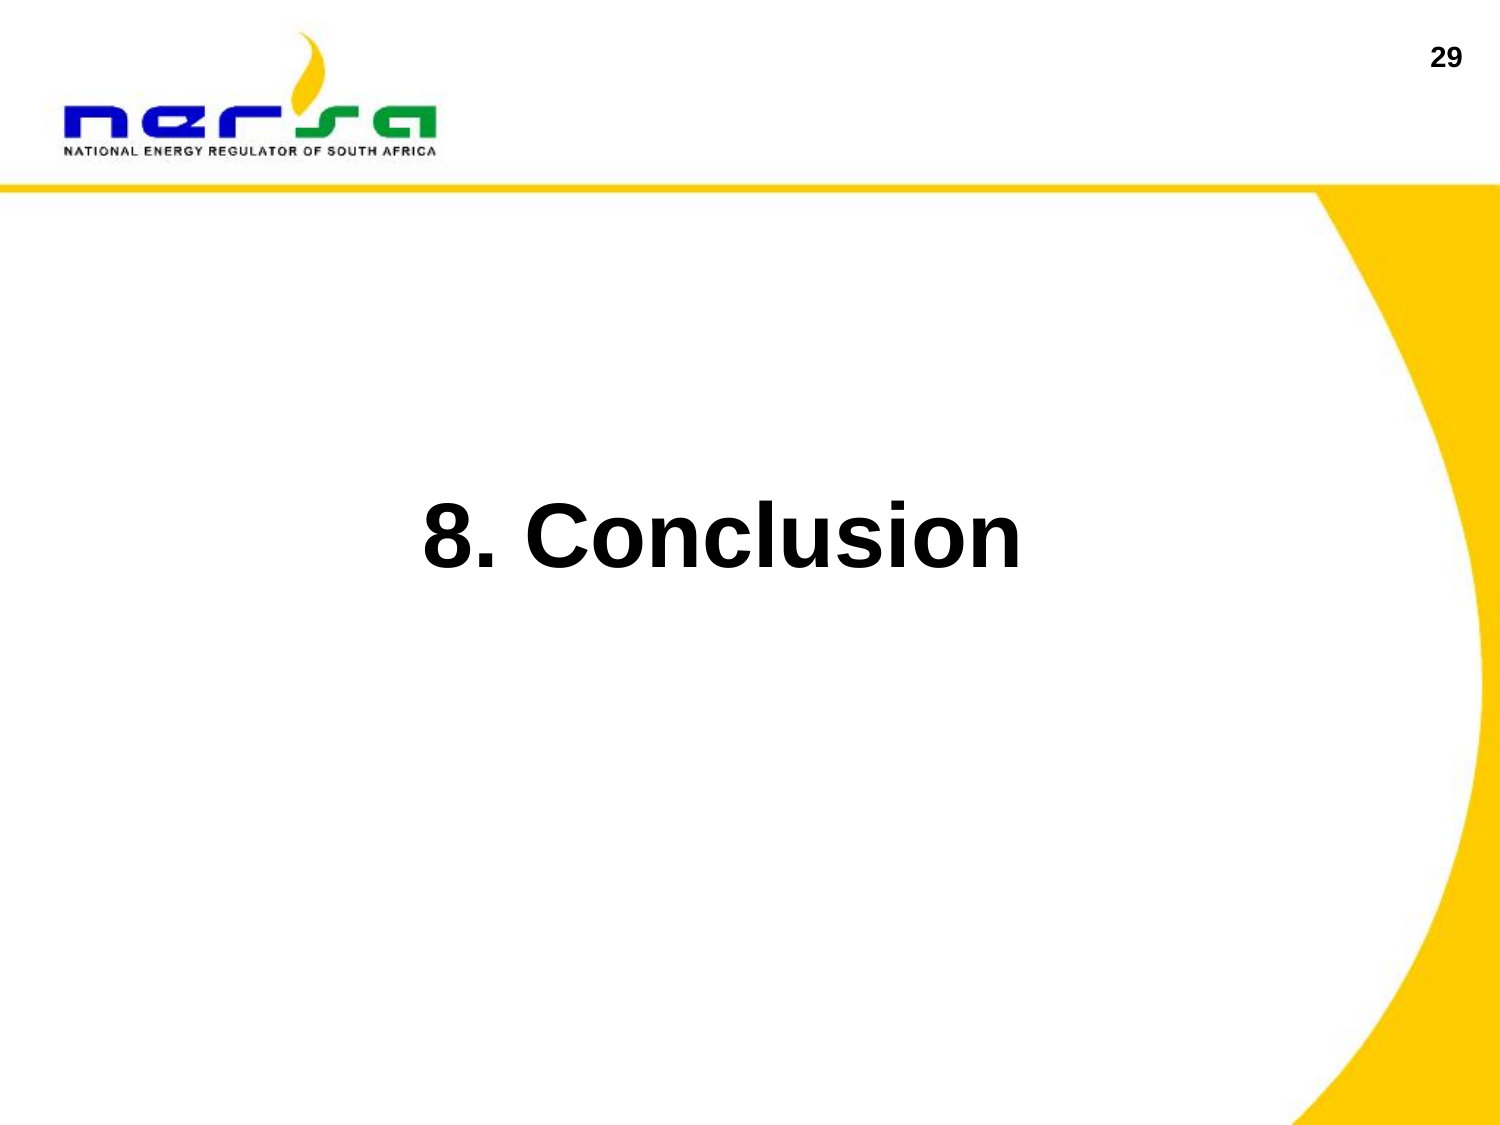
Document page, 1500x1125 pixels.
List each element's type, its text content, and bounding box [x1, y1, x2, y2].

picture [0, 0, 1500, 1125]
title 8. Conclusion [0, 467, 1453, 598]
slide_number 29 [1127, 30, 1479, 110]
